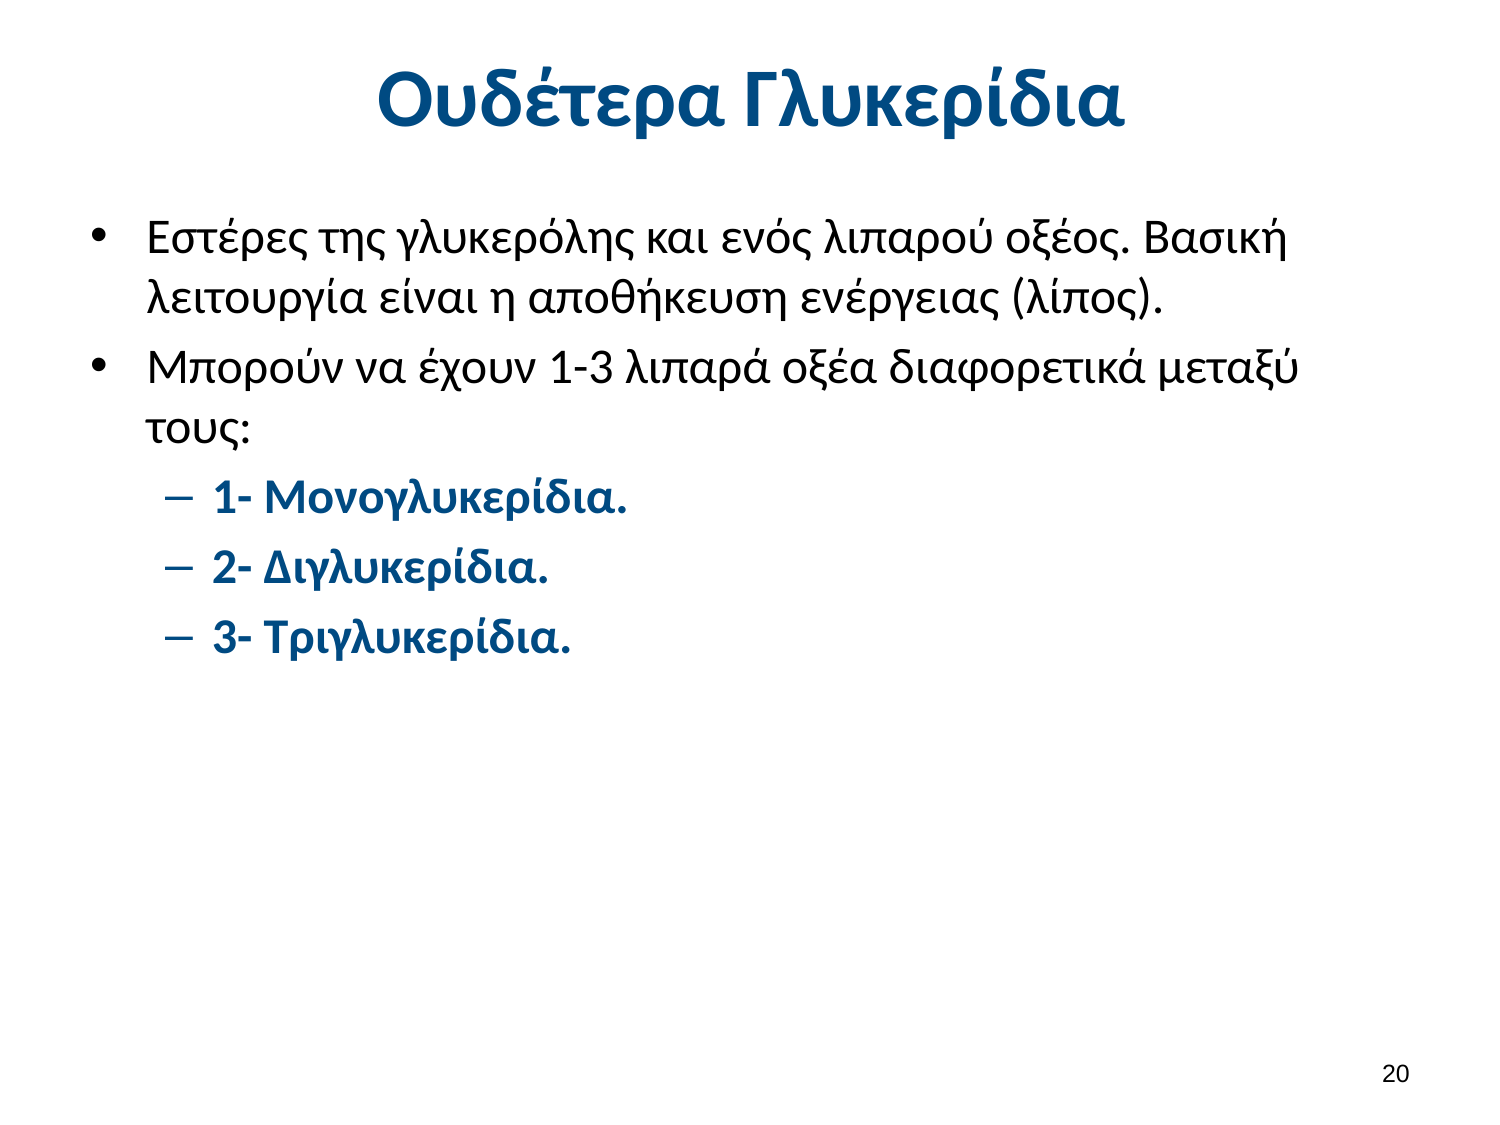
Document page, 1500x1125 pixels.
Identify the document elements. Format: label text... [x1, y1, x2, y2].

slide_number 19 [1074, 1042, 1425, 1103]
title Ουδέτερα Γλυκερίδια [76, 19, 1427, 169]
list Εστέρες της γλυκερόλης και ενός λιπαρού οξέος. Βασική λειτουργία είναι η αποθήκευση ενέργειας (λίπος). Μπορούν να έχουν 1-3 λιπαρά οξέα διαφορετικά μεταξύ τους: 1- Μονογλυκερίδια. 2- Διγλυκερίδια. 3- Τριγλυκερίδια. [75, 196, 1425, 1024]
